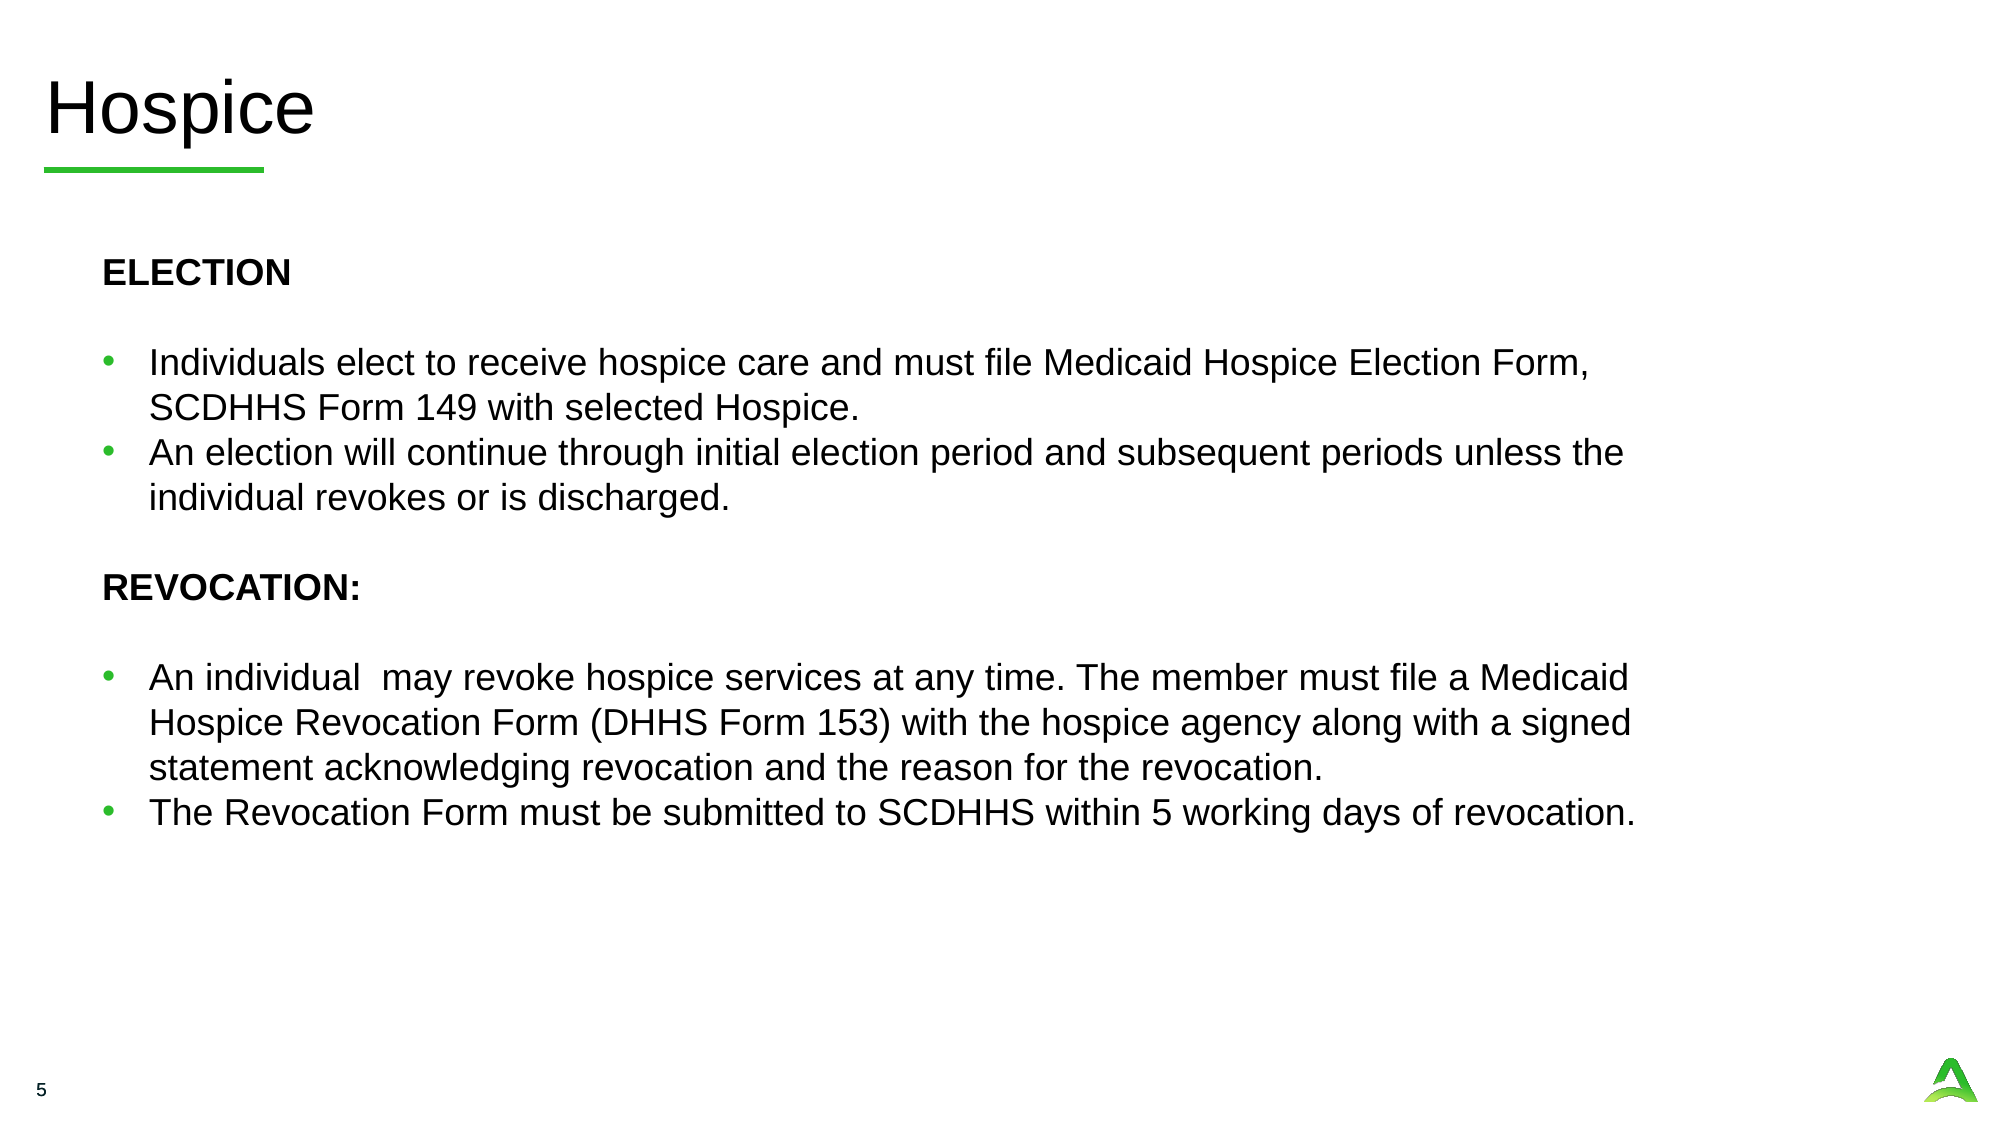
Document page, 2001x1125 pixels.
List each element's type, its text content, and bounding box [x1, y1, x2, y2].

picture [1924, 1058, 1978, 1102]
title Hospice [45, 66, 1918, 152]
text_box ELECTION Individuals elect to receive hospice care and must file Medicaid Hospice Election Form, SCDHHS Form 149 with selected Hospice. An election will continue through initial election period and subsequent periods unless the individual revokes or is discharged. REVOCATION: An individual may revoke hospice services at any time. The member must file a Medicaid Hospice Revocation Form (DHHS Form 153) with the hospice agency along with a signed statement acknowledging revocation and the reason for the revocation. The Revocation Form must be submitted to SCDHHS within 5 working days of revocation. [87, 240, 1709, 975]
